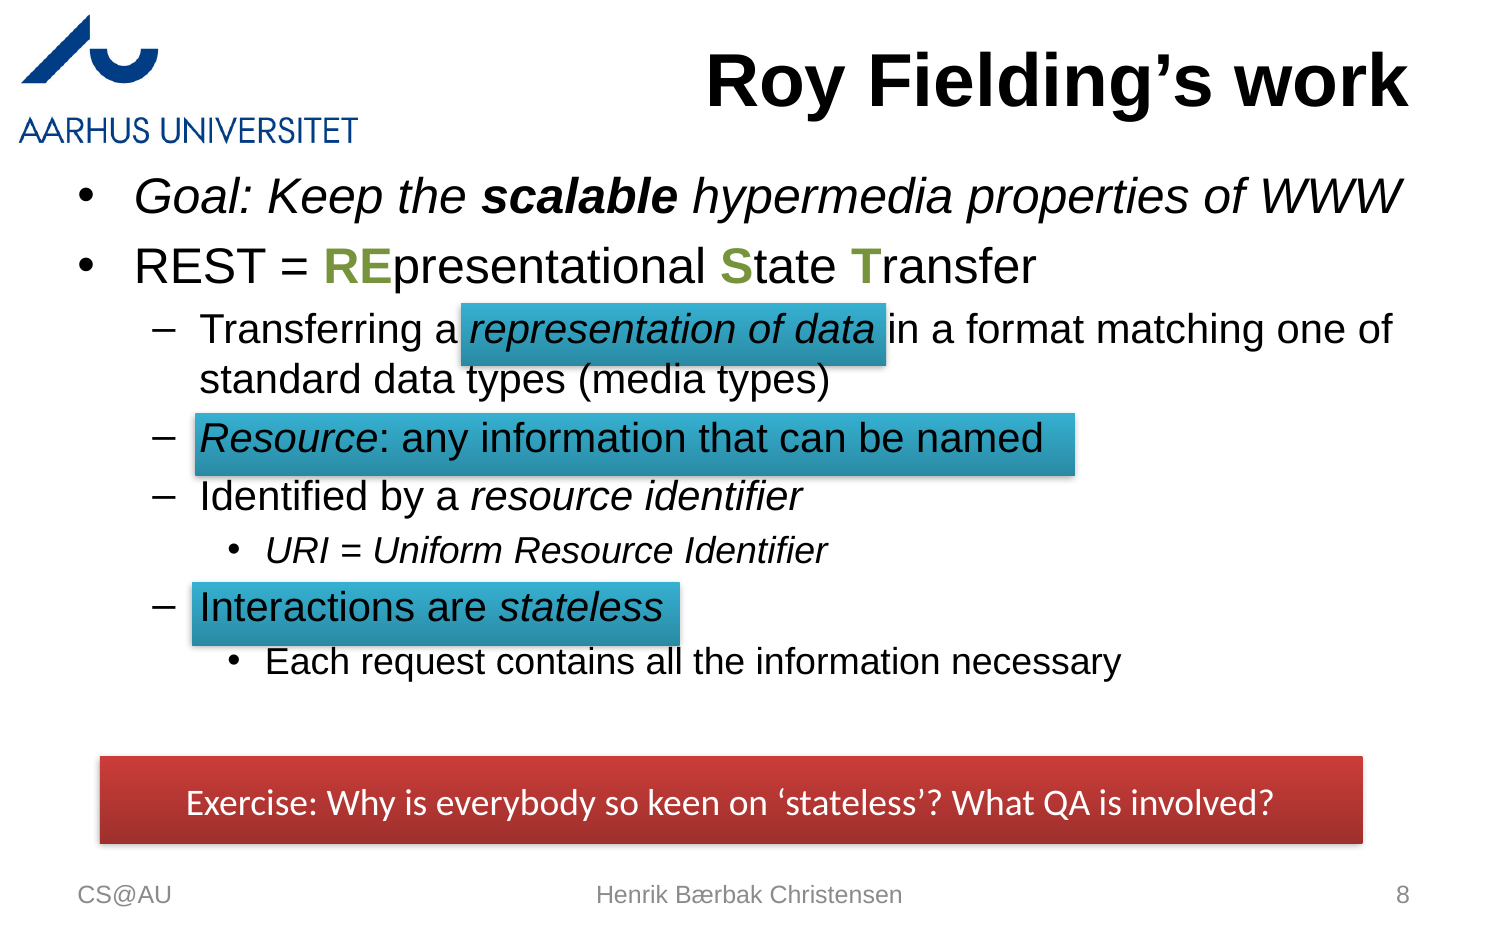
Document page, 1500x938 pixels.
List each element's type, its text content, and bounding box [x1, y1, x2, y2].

picture [14, 9, 358, 146]
slide_number CS@AU [62, 868, 413, 919]
text_box Exercise: Why is everybody so keen on ‘stateless’? What QA is involved? [99, 756, 1363, 844]
footer Henrik Bærbak Christensen [512, 868, 988, 919]
title Roy Fielding’s work [75, 27, 1425, 125]
slide_number 8 [1074, 868, 1425, 919]
list Goal: Keep the scalable hypermedia properties of WWW REST = REpresentational State Transfer Transferring a representation of data in a format matching one of standard data types (media types) Resource: any information that can be named Identified by a resource identifier URI = Uniform Resource Identifier Interactions are stateless Each request contains all the information necessary [62, 156, 1425, 865]
